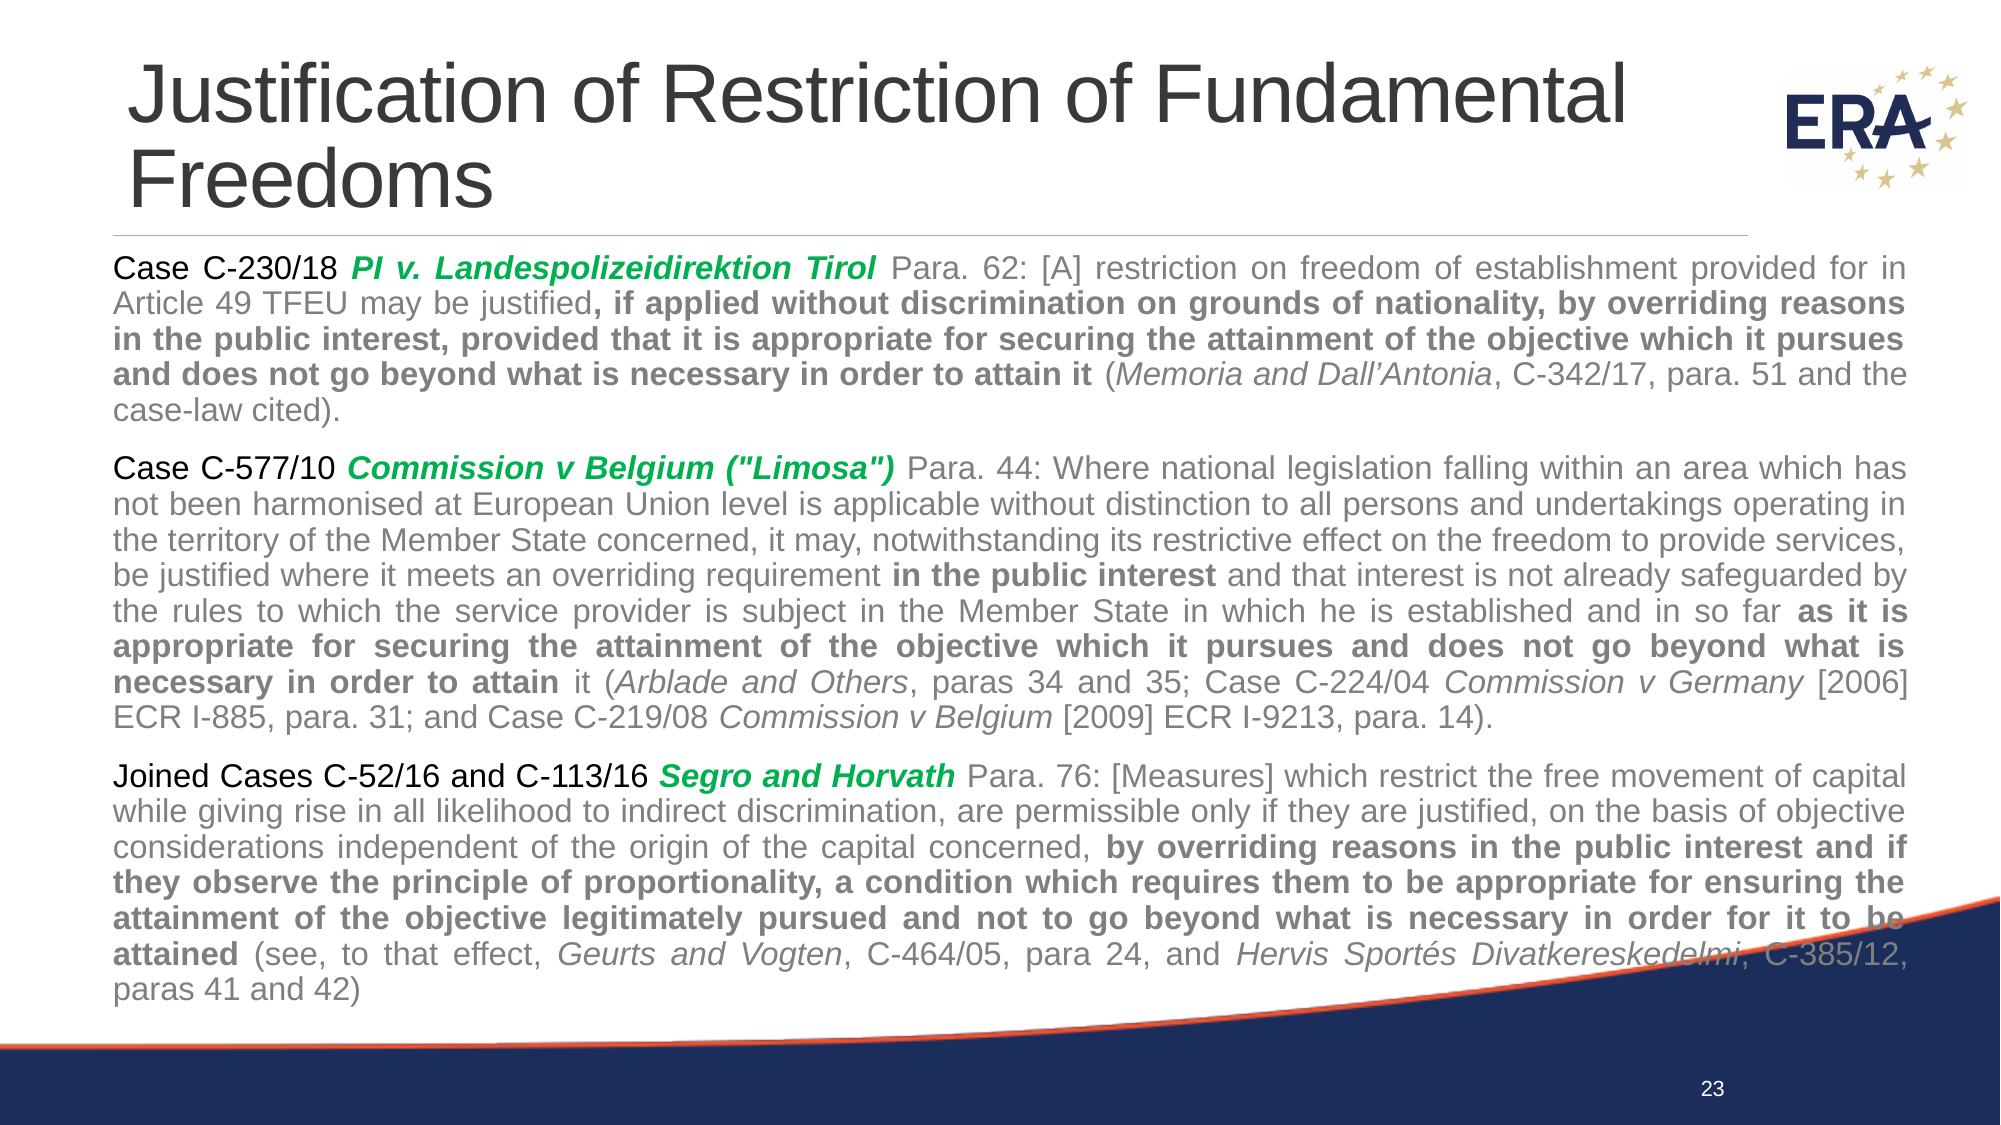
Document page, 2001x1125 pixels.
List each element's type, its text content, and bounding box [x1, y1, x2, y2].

picture [1787, 66, 1968, 189]
slide_number 23 [1524, 1058, 1740, 1119]
picture [0, 889, 2000, 1125]
title Justification of Restriction of Fundamental Freedoms [112, 42, 1740, 232]
list Case C‑230/18 PI v. Landespolizeidirektion Tirol Para. 62: [A] restriction on freedom of establishment provided for in Article 49 TFEU may be justified, if applied without discrimination on grounds of nationality, by overriding reasons in the public interest, provided that it is appropriate for securing the attainment of the objective which it pursues and does not go beyond what is necessary in order to attain it (Memoria and Dall’Antonia, C‑342/17, para. 51 and the case-law cited). Case C-577/10 Commission v Belgium ("Limosa") Para. 44: Where national legislation falling within an area which has not been harmonised at European Union level is applicable without distinction to all persons and undertakings operating in the territory of the Member State concerned, it may, notwithstanding its restrictive effect on the freedom to provide services, be justified where it meets an overriding requirement in the public interest and that interest is not already safeguarded by the rules to which the service provider is subject in the Member State in which he is established and in so far as it is appropriate for securing the attainment of the objective which it pursues and does not go beyond what is necessary in order to attain it (Arblade and Others, paras 34 and 35; Case C-224/04 Commission v Germany [2006] ECR I-885, para. 31; and Case C-219/08 Commission v Belgium [2009] ECR I-9213, para. 14). Joined Cases C‐52/16 and C‐113/16 Segro and Horvath Para. 76: [Measures] which restrict the free movement of capital while giving rise in all likelihood to indirect discrimination, are permissible only if they are justified, on the basis of objective considerations independent of the origin of the capital concerned, by overriding reasons in the public interest and if they observe the principle of proportionality, a condition which requires them to be appropriate for ensuring the attainment of the objective legitimately pursued and not to go beyond what is necessary in order for it to be attained (see, to that effect, Geurts and Vogten, C-464/05, para 24, and Hervis Sportés Divatkereskedelmi, C-385/12, paras 41 and 42) [112, 243, 1909, 1021]
